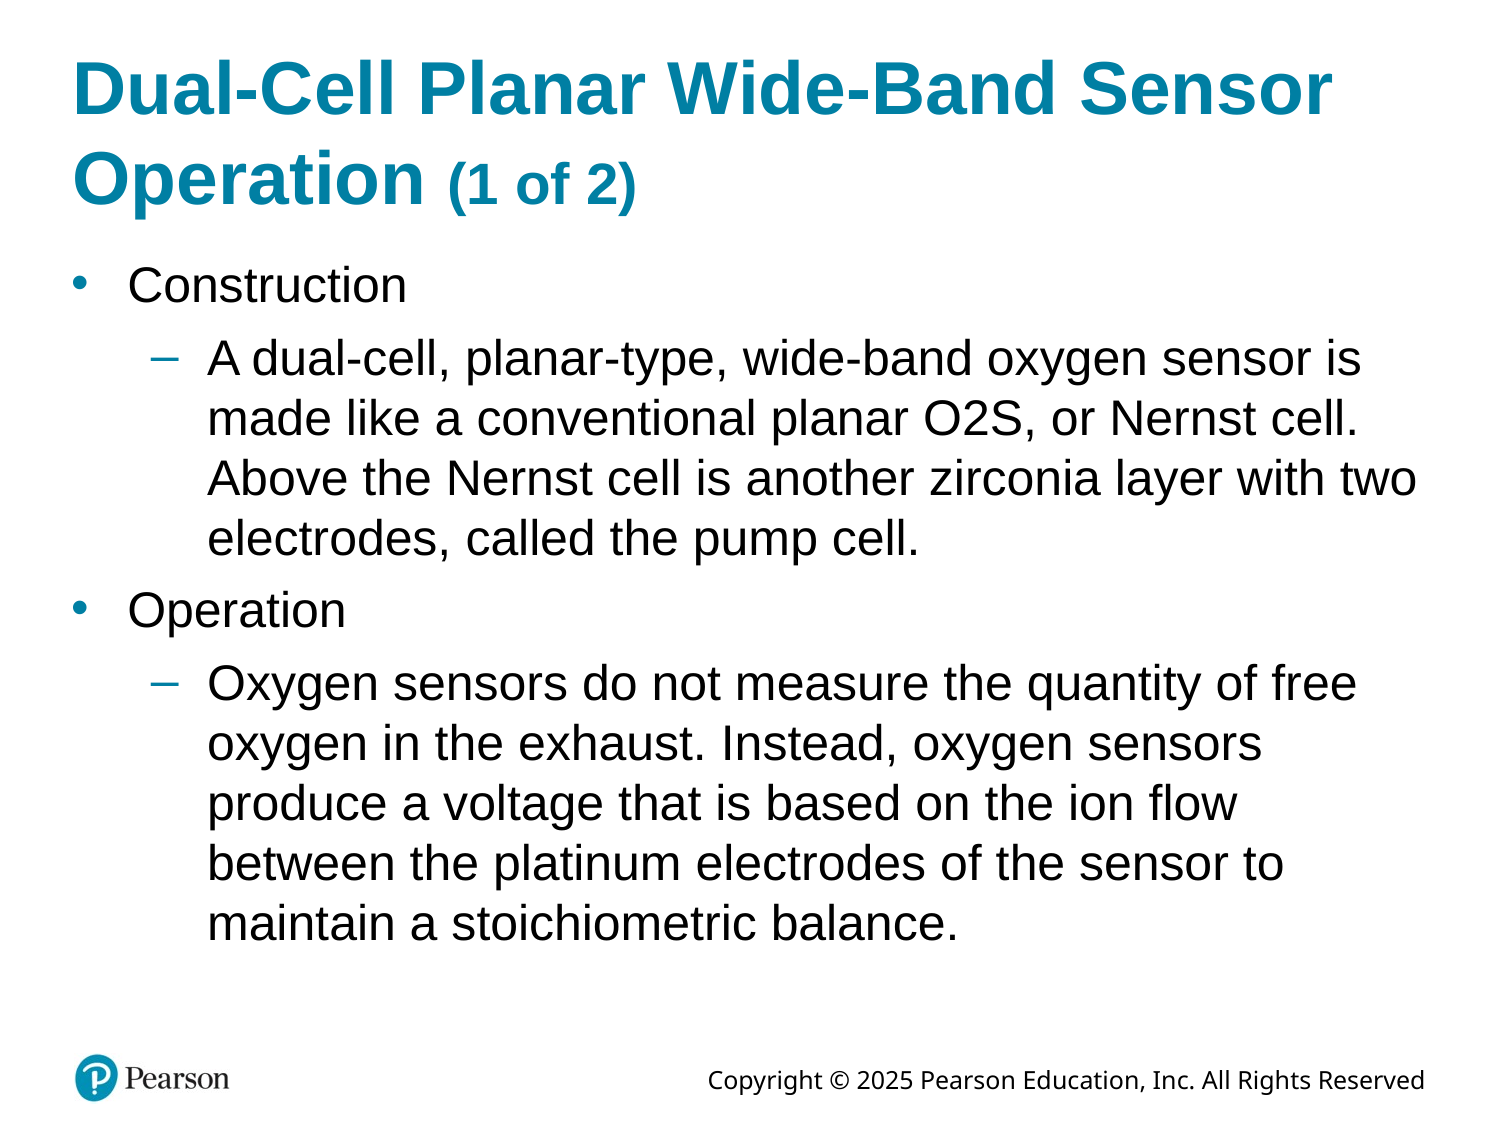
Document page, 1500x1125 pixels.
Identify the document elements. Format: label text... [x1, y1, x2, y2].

list Construction A dual-cell, planar-type, wide-band oxygen sensor is made like a conventional planar O2S, or Nernst cell. Above the Nernst cell is another zirconia layer with two electrodes, called the pump cell. Operation Oxygen sensors do not measure the quantity of free oxygen in the exhaust. Instead, oxygen sensors produce a voltage that is based on the ion flow between the platinum electrodes of the sensor to maintain a stoichiometric balance. [70, 249, 1430, 954]
title Dual-Cell Planar Wide-Band Sensor Operation (1 of 2) [72, 32, 1431, 226]
picture [74, 1053, 230, 1104]
